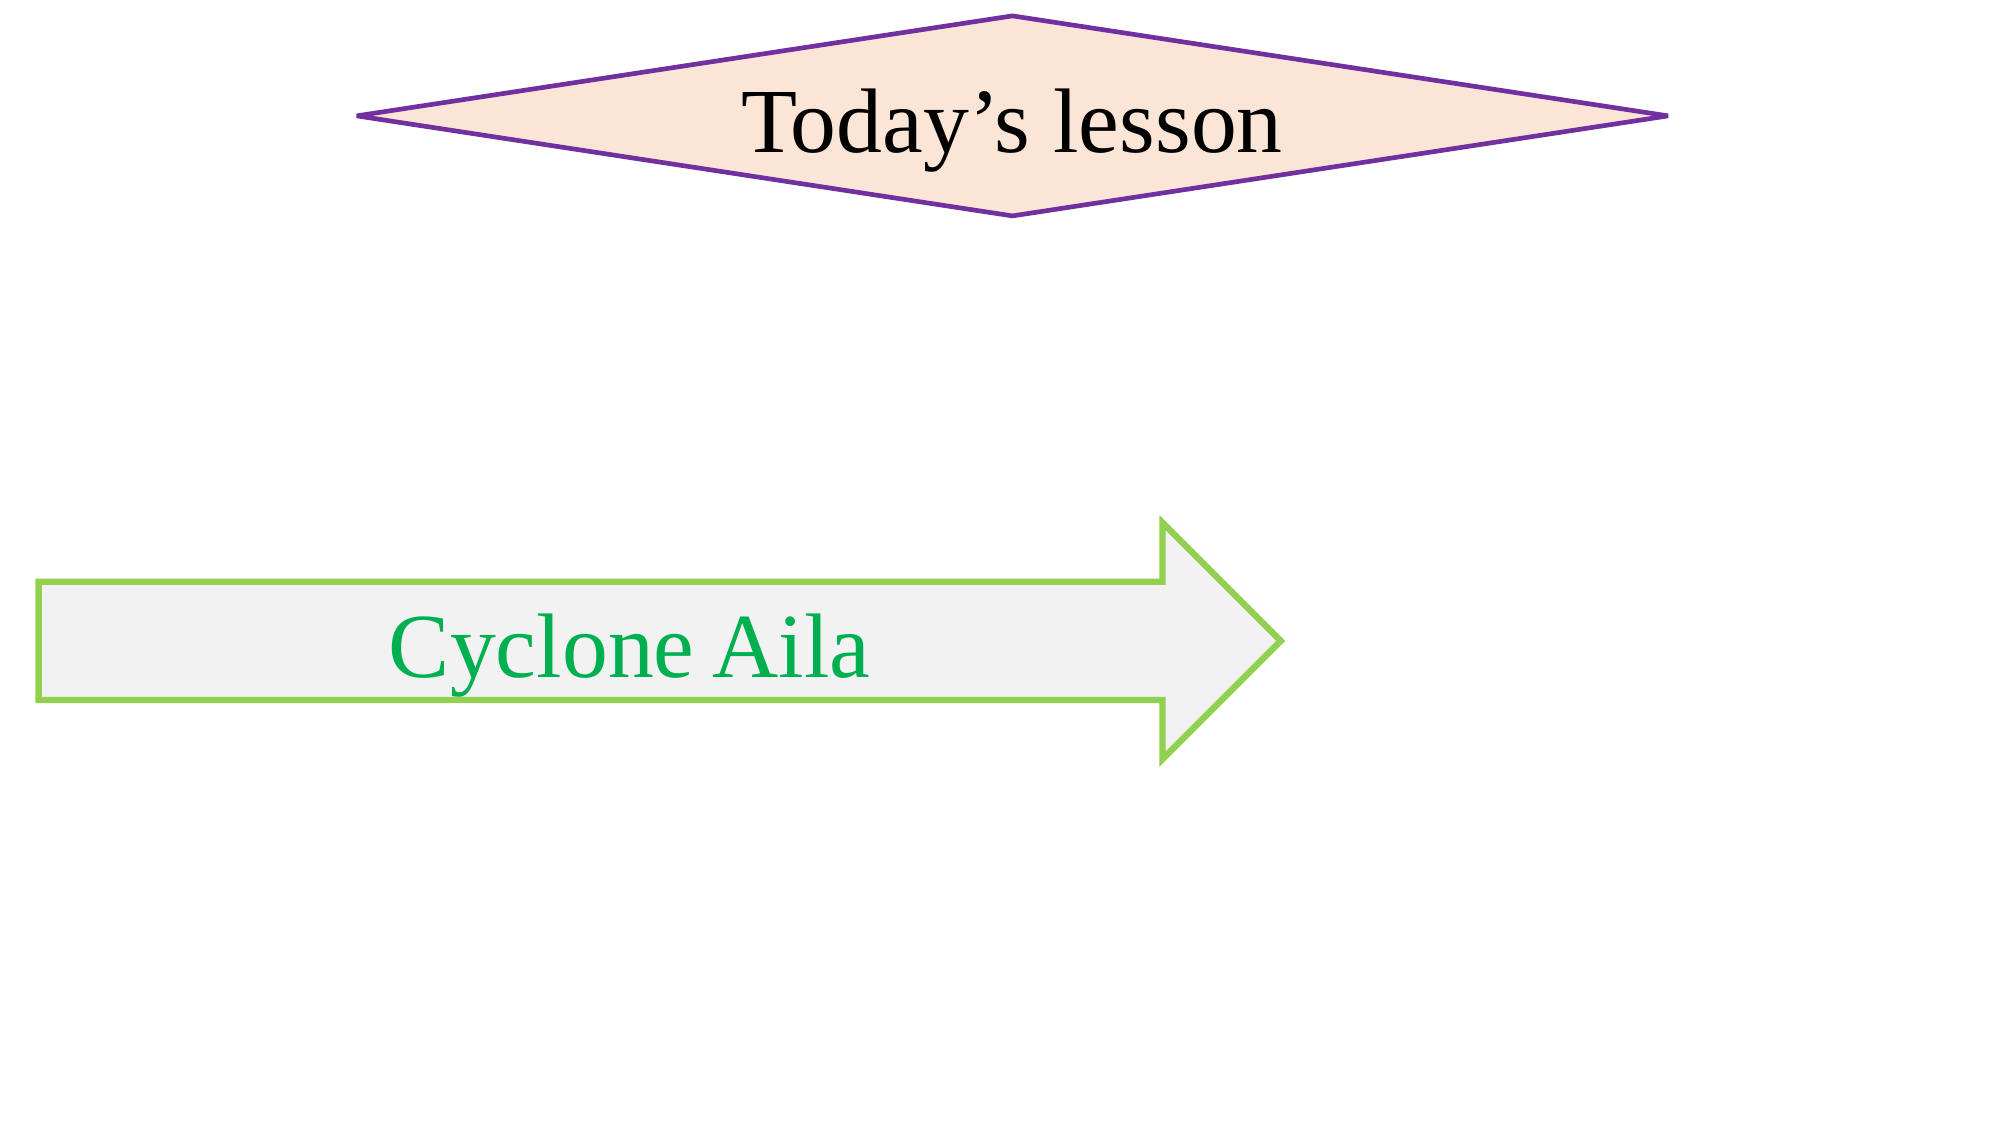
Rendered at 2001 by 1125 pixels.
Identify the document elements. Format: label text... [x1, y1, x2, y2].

text_box Today’s lesson [356, 14, 1669, 217]
text_box Cyclone Aila [37, 520, 1283, 762]
